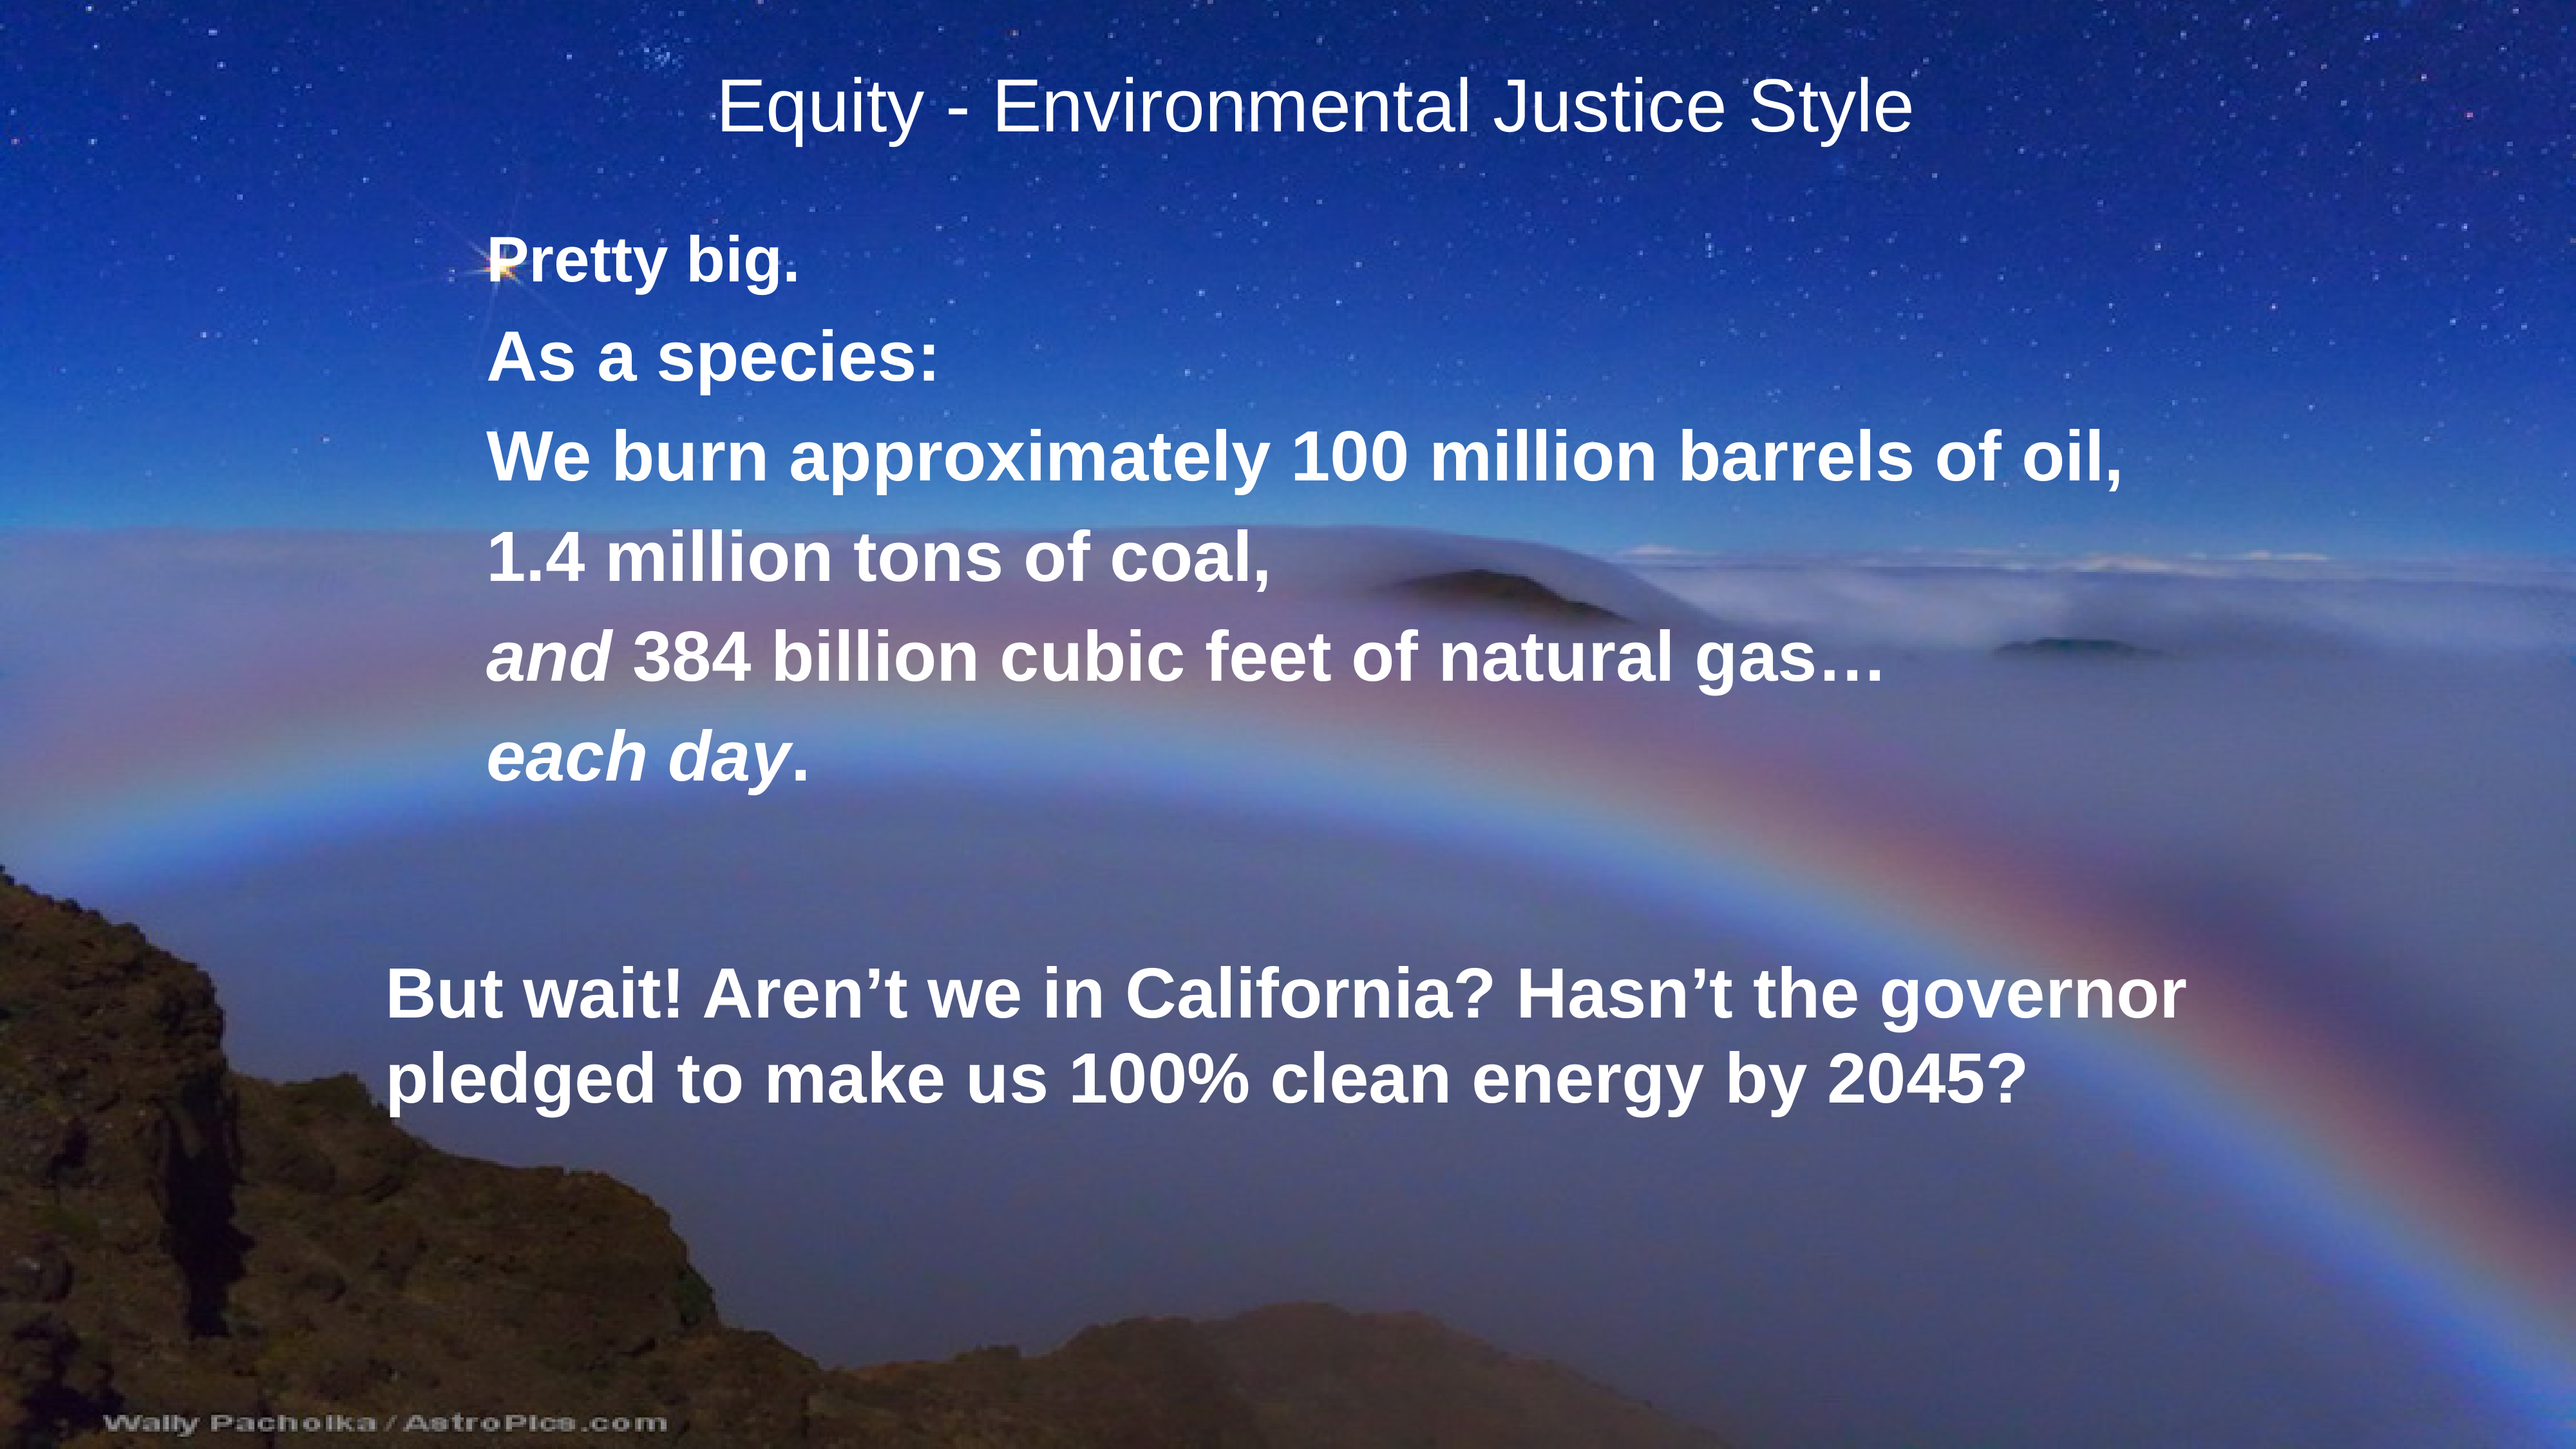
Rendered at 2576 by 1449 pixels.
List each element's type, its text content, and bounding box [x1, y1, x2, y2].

picture [0, 0, 2576, 1449]
title Equity - Environmental Justice Style [446, 0, 2186, 223]
text_box Pretty big. As a species: We burn approximately 100 million barrels of oil, 1.4 million tons of coal, and 384 billion cubic feet of natural gas… each day. [480, 223, 2152, 801]
text_box But wait! Aren’t we in California? Hasn’t the governor pledged to make us 100% clean energy by 2045? [379, 941, 2196, 1122]
